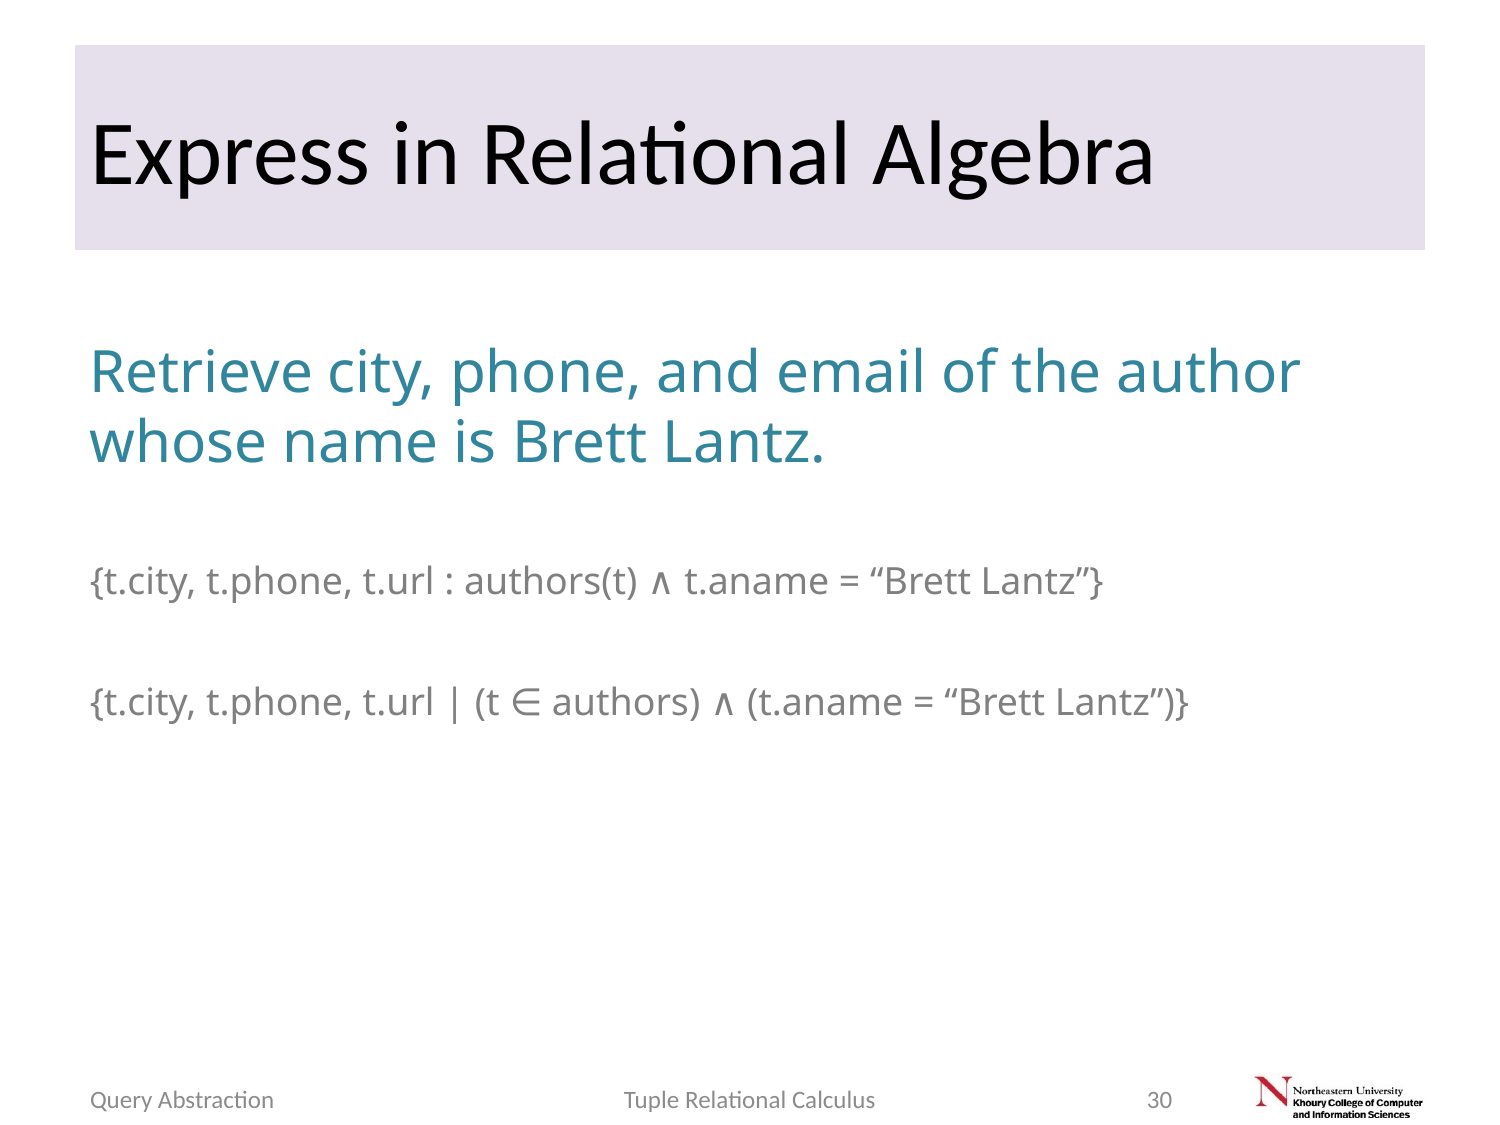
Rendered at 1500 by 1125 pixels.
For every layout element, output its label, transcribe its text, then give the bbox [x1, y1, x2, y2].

text_box Retrieve city, phone, and email of the author whose name is Brett Lantz. [74, 326, 1425, 482]
slide_number 30 [1074, 1074, 1188, 1122]
slide_number Query Abstraction [75, 1074, 425, 1122]
title Express in Relational Algebra [75, 45, 1425, 250]
text_box {t.city, t.phone, t.url | (t ∈ authors) ∧ (t.aname = “Brett Lantz”)} [74, 670, 1425, 731]
text_box {t.city, t.phone, t.url : authors(t) ∧ t.aname = “Brett Lantz”} [74, 549, 1425, 610]
footer Tuple Relational Calculus [512, 1074, 988, 1122]
picture [1250, 1073, 1425, 1122]
